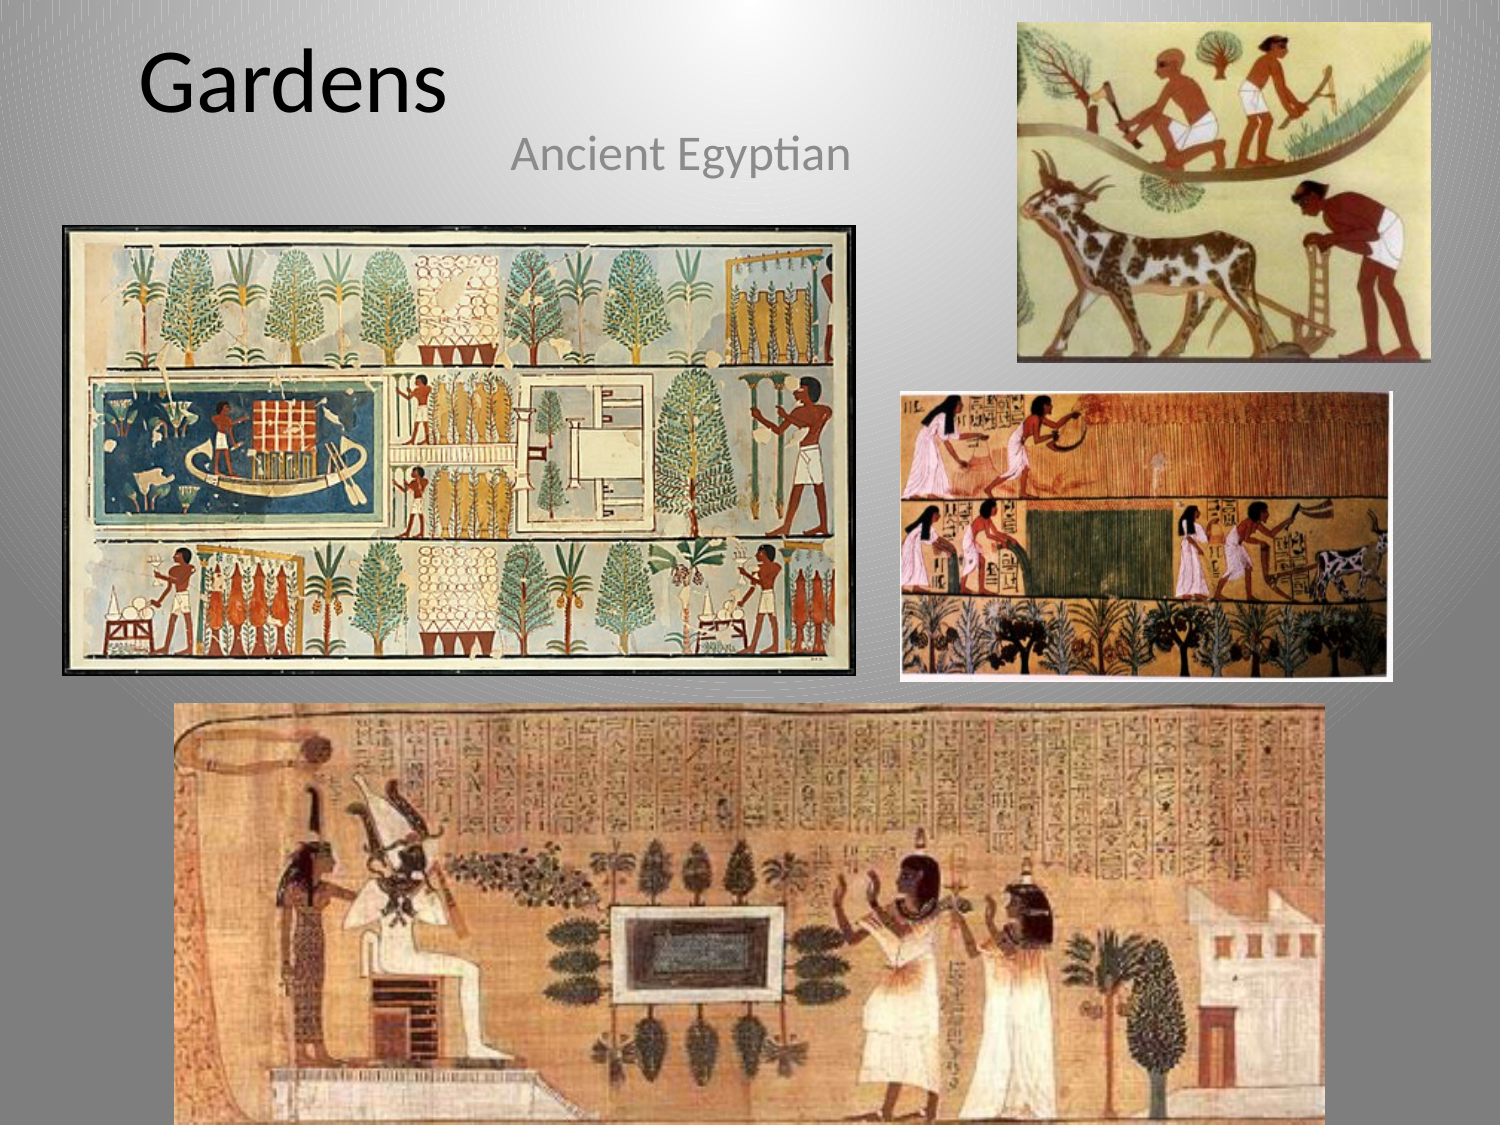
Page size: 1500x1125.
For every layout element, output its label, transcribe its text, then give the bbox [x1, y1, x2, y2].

title Gardens [37, 0, 550, 152]
picture [174, 703, 1326, 1125]
picture [1016, 22, 1431, 363]
subtitle Ancient Egyptian [399, 113, 963, 189]
picture [62, 225, 856, 676]
picture [899, 391, 1394, 682]
